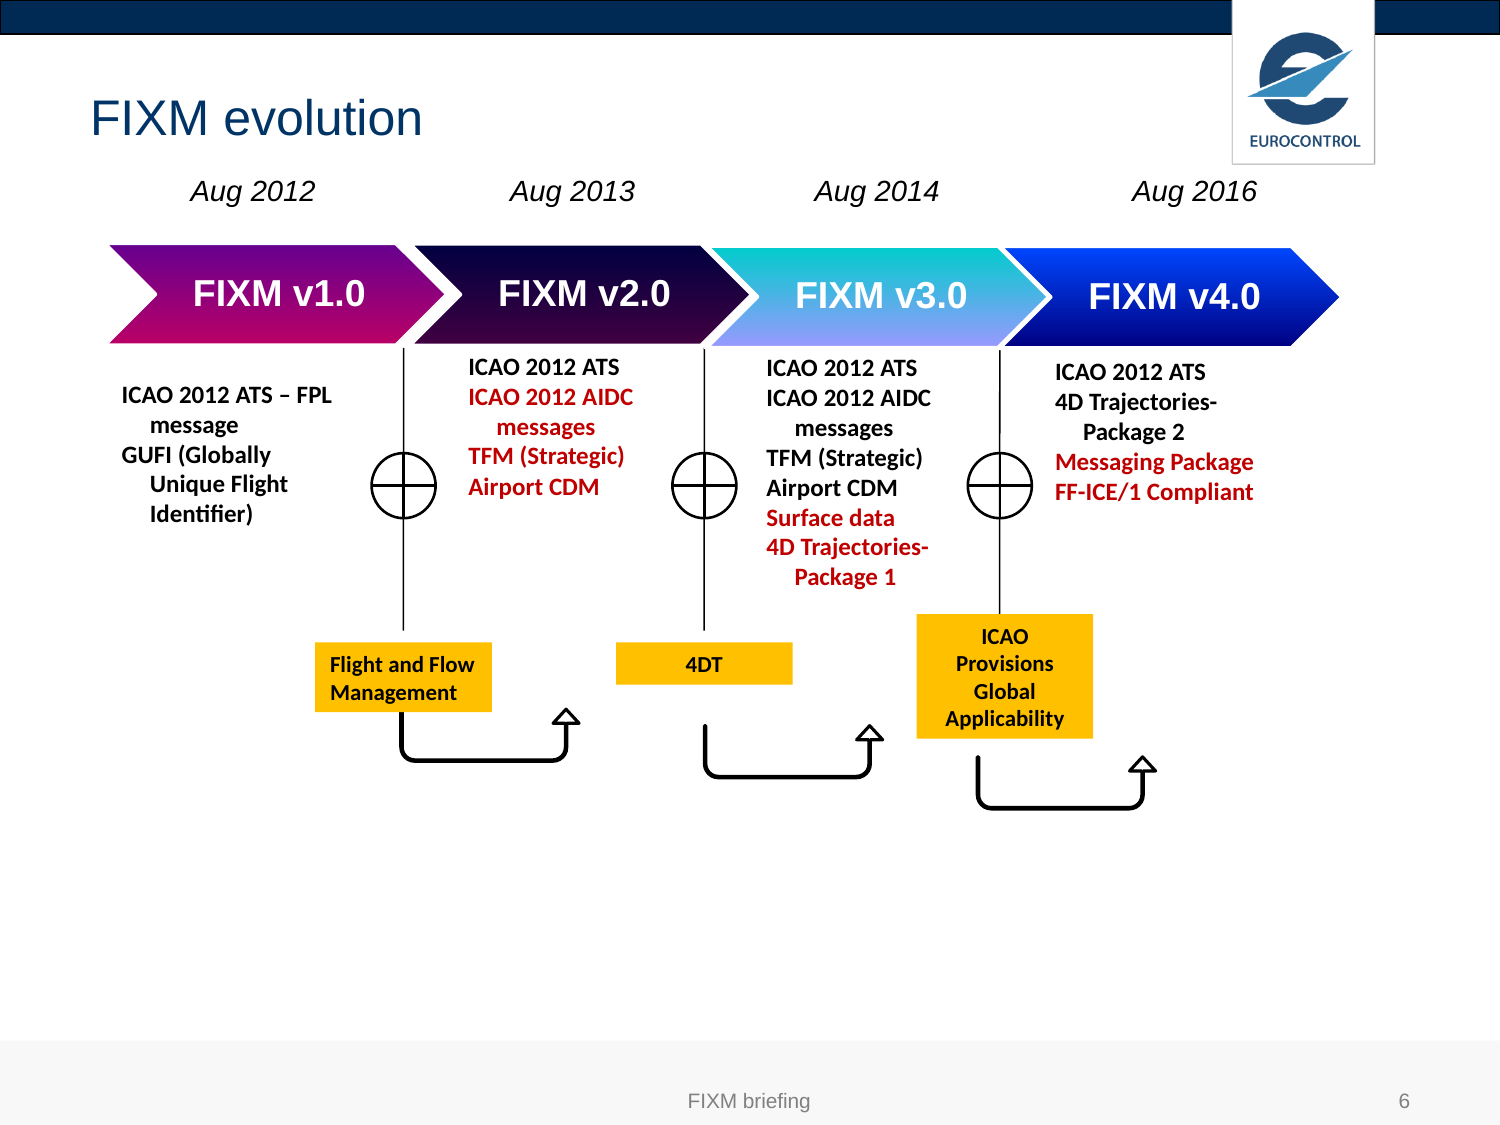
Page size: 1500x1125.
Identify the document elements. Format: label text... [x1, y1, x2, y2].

footer FIXM briefing [407, 1078, 1092, 1123]
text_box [916, 356, 1094, 755]
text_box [705, 245, 998, 349]
slide_number 6 [1346, 1078, 1425, 1123]
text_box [103, 242, 407, 346]
title FIXM evolution [75, 78, 1197, 164]
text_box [503, 392, 610, 544]
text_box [615, 355, 793, 686]
picture [1224, 0, 1382, 164]
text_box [314, 354, 493, 714]
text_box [999, 245, 1343, 349]
picture [0, 165, 1500, 1036]
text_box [408, 243, 753, 346]
